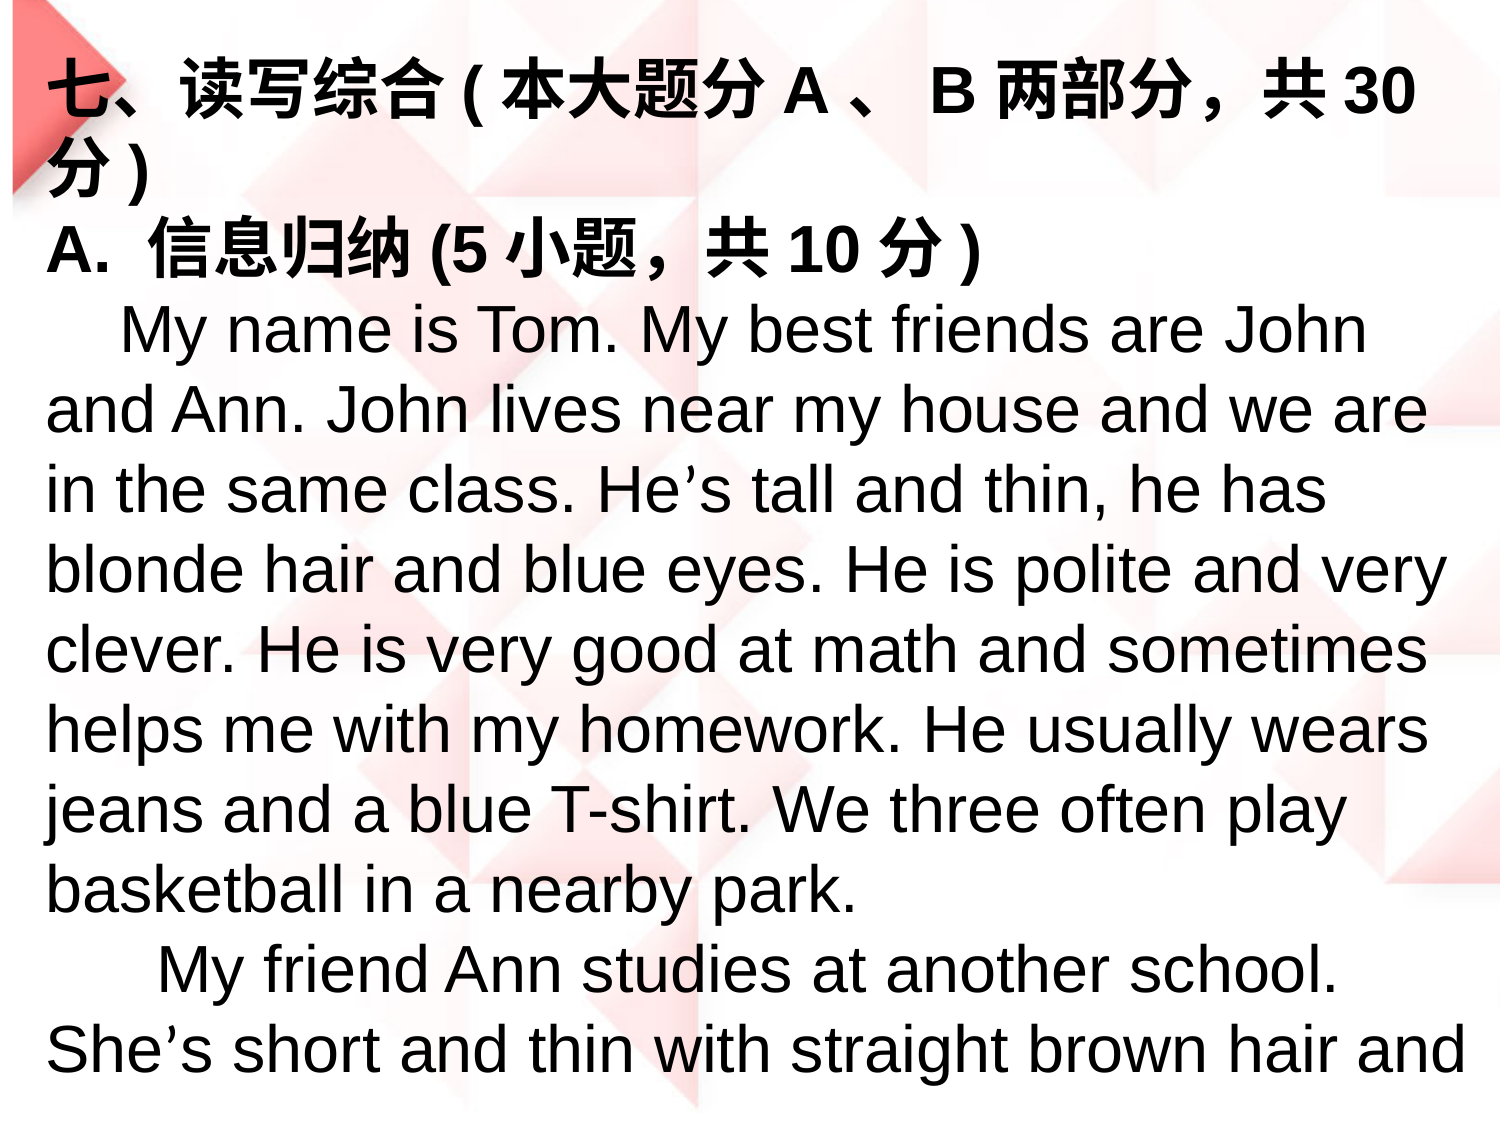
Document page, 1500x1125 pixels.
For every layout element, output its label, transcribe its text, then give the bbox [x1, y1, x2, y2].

picture [12, 0, 1500, 1113]
text_box 七、读写综合(本大题分A、B两部分，共30分) A. 信息归纳(5小题，共10分) My name is Tom. My best friends are John and Ann. John lives near my house and we are in the same class. He’s tall and thin, he has blonde hair and blue eyes. He is polite and very clever. He is very good at math and sometimes helps me with my homework. He usually wears jeans and a blue T-shirt. We three often play basketball in a nearby park. My friend Ann studies at another school. She’s short and thin with straight brown hair and [30, 38, 1500, 1094]
